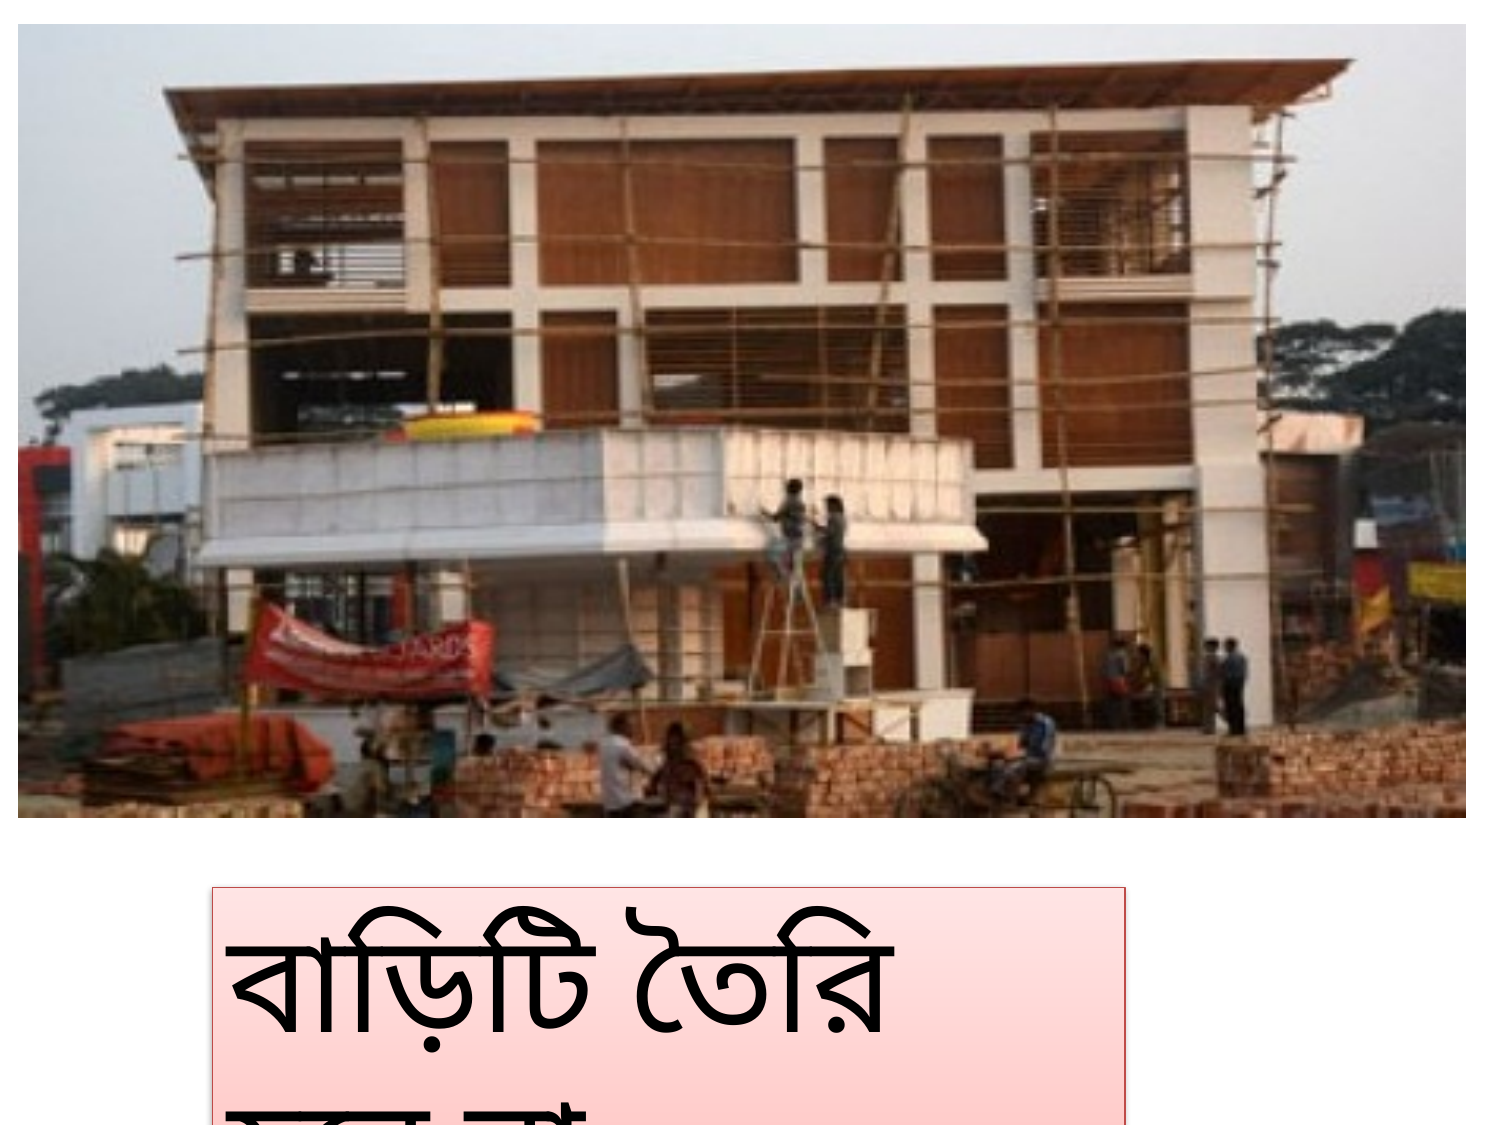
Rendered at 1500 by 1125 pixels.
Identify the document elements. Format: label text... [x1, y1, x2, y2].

text_box বাড়িটি তৈরি হবে না [212, 887, 1126, 1125]
picture [18, 24, 1467, 819]
